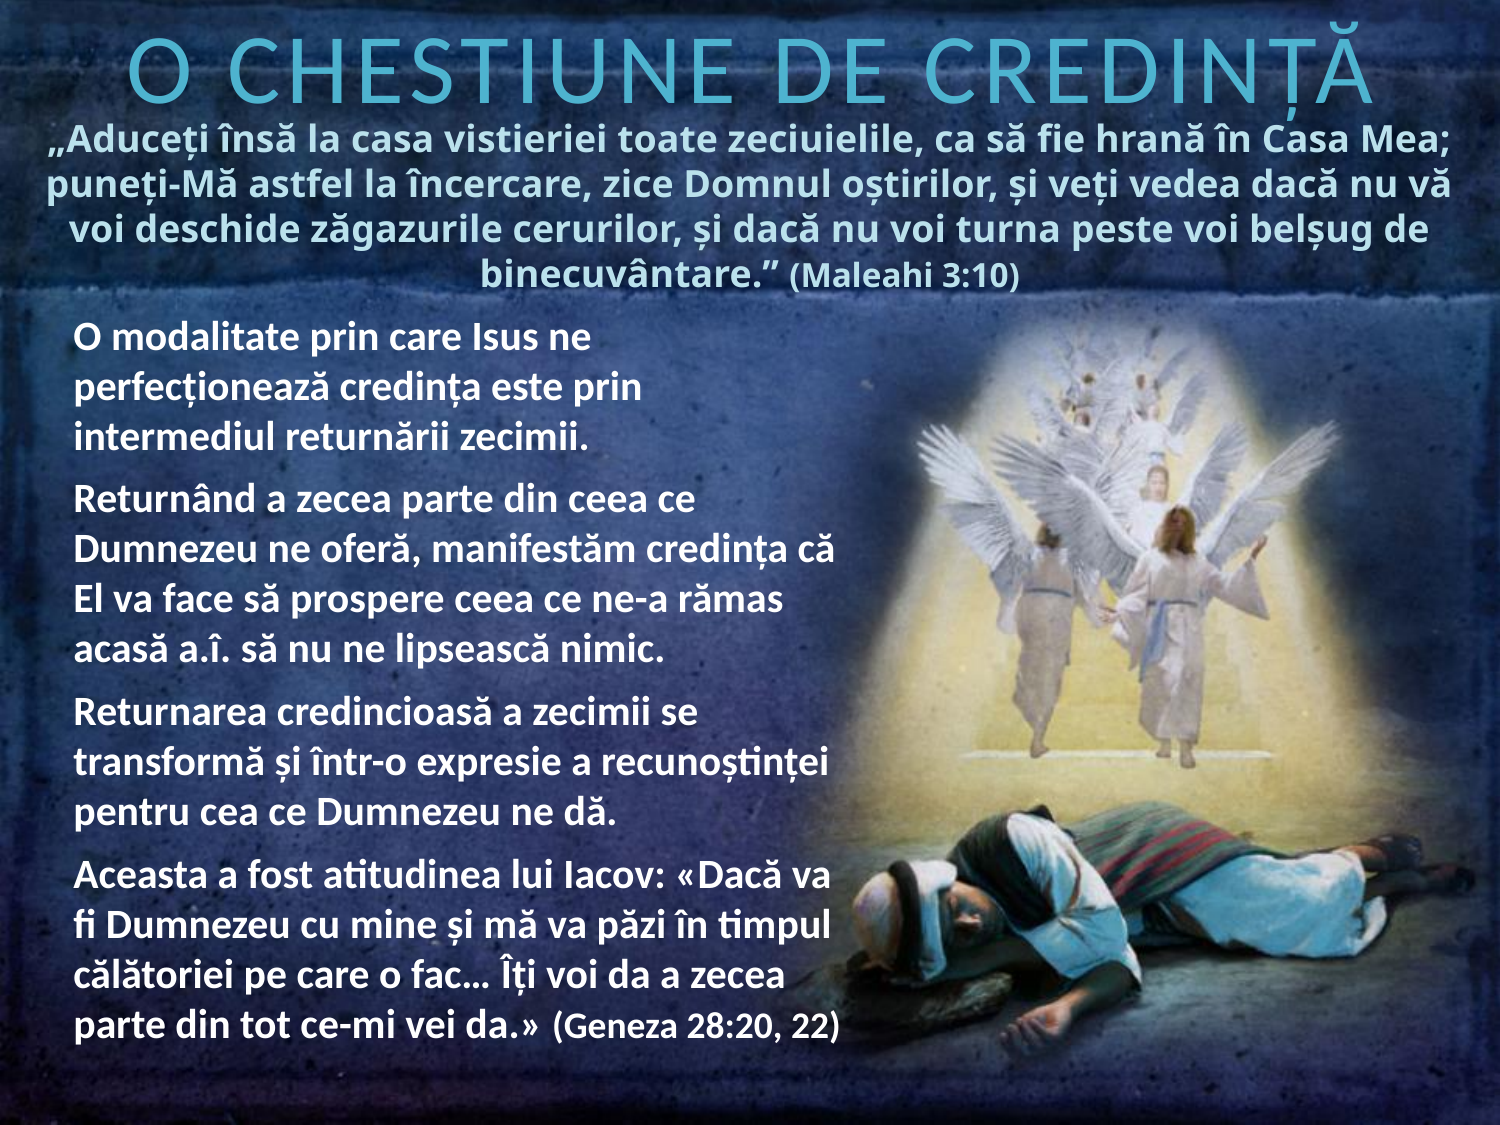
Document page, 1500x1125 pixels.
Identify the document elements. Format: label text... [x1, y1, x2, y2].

text_box „Aduceţi însă la casa vistieriei toate zeciuielile, ca să fie hrană în Casa Mea; puneţi-Mă astfel la încercare, zice Domnul oştirilor, şi veţi vedea dacă nu vă voi deschide zăgazurile cerurilor, şi dacă nu voi turna peste voi belşug de binecuvântare.” (Maleahi 3:10) [0, 107, 1500, 303]
text_box O modalitate prin care Isus ne perfecţionează credinţa este prin intermediul returnării zecimii. Returnând a zecea parte din ceea ce Dumnezeu ne oferă, manifestăm credinţa că El va face să prospere ceea ce ne-a rămas acasă a.î. să nu ne lipsească nimic. Returnarea credincioasă a zecimii se transformă şi într-o expresie a recunoştinţei pentru cea ce Dumnezeu ne dă. Aceasta a fost atitudinea lui Iacov: «Dacă va fi Dumnezeu cu mine şi mă va păzi în timpul călătoriei pe care o fac… Îţi voi da a zecea parte din tot ce-mi vei da.» (Geneza 28:20, 22) [58, 301, 868, 1054]
text_box O CHESTIUNE DE CREDINȚĂ [0, 0, 1500, 107]
picture [0, 303, 1500, 1125]
